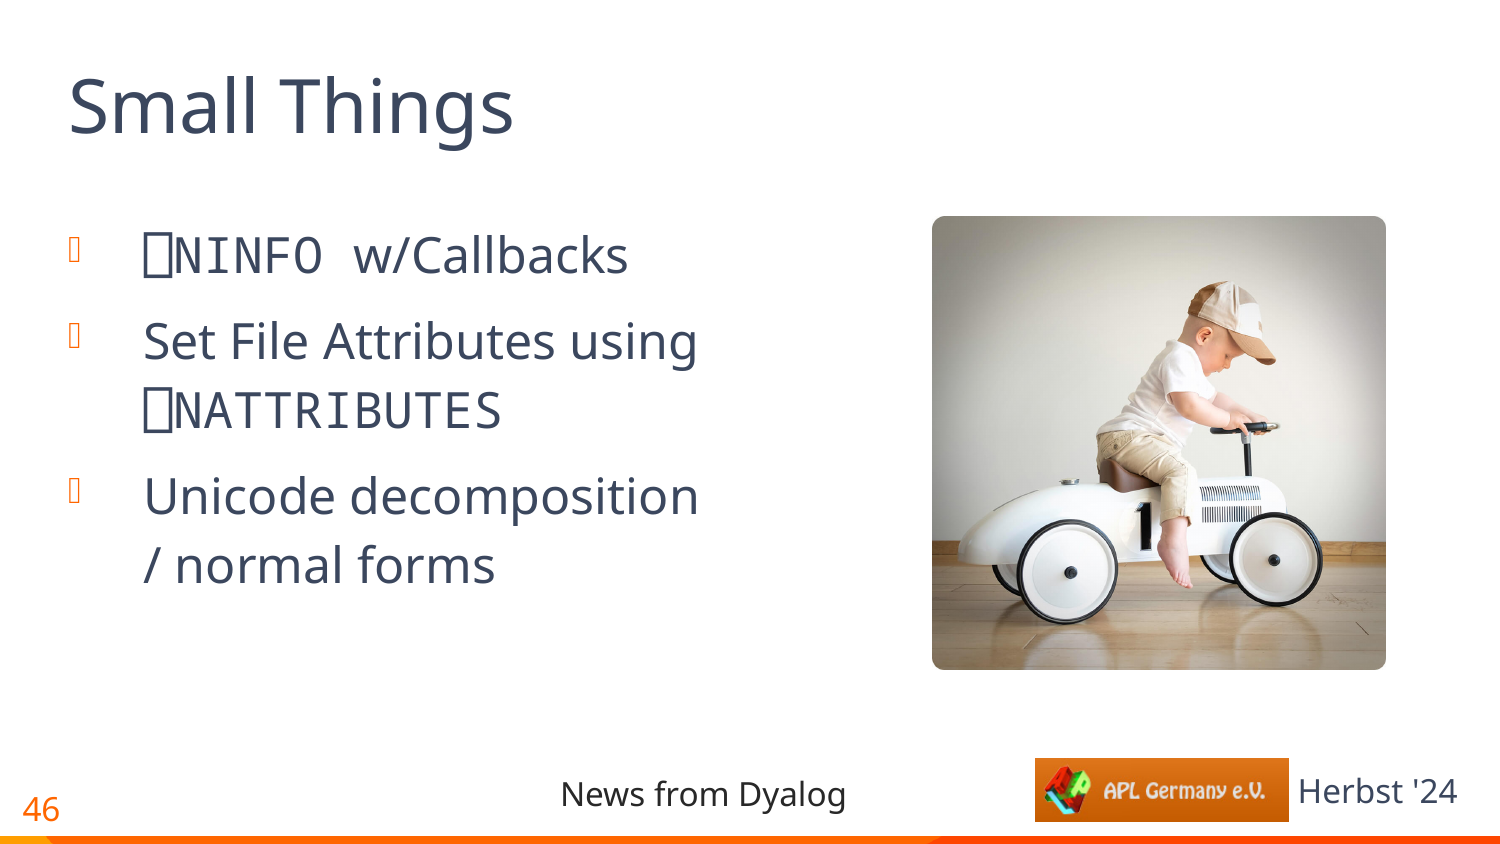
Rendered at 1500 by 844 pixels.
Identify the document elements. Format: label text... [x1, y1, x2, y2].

picture [0, 836, 1500, 844]
list ⎕NINFO w/Callbacks Set File Attributes using ⎕NATTRIBUTES Unicode decomposition / normal forms [53, 207, 727, 740]
title Small Things [53, 43, 1129, 157]
text_box [712, 207, 1432, 774]
picture [932, 216, 1386, 670]
picture [1035, 774, 1289, 822]
